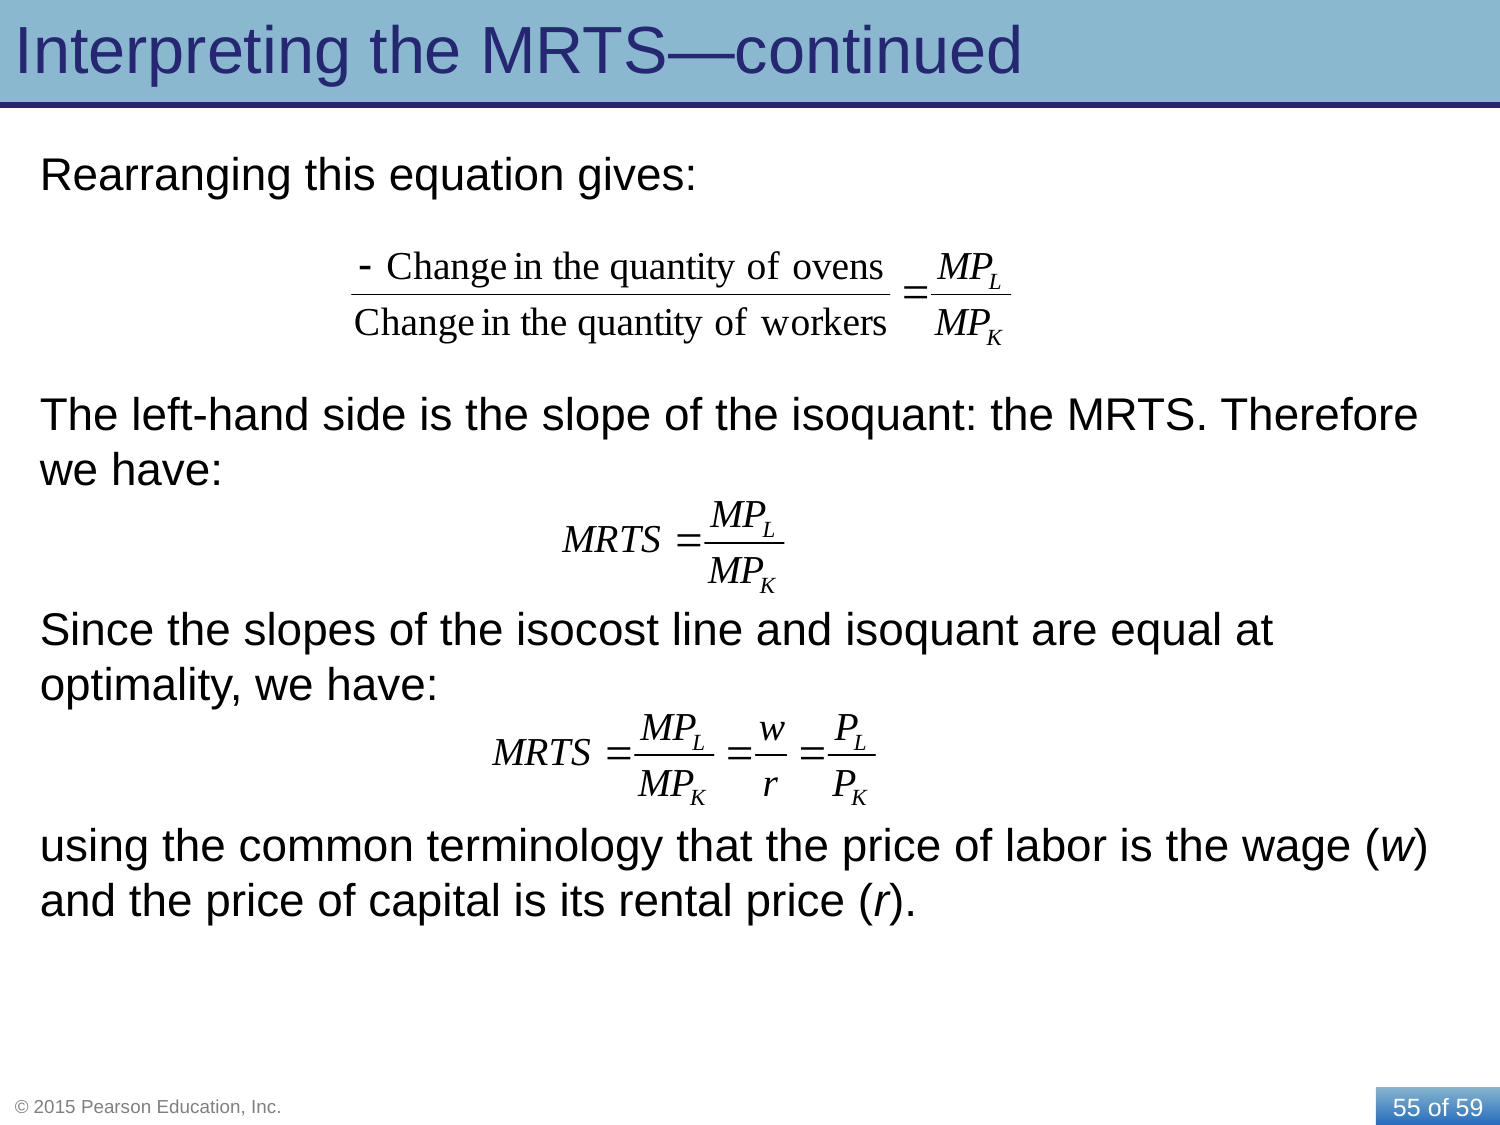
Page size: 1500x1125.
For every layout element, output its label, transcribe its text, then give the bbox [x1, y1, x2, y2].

text_box The left-hand side is the slope of the isoquant: the MRTS. Therefore we have: [24, 377, 1475, 513]
text_box using the common terminology that the price of labor is the wage (w) and the price of capital is its rental price (r). [24, 807, 1475, 953]
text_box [555, 489, 793, 603]
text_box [485, 702, 884, 815]
title Interpreting the MRTS—continued [0, 0, 1500, 105]
text_box Since the slopes of the isocost line and isoquant are equal at optimality, we have: [24, 592, 1475, 725]
list Rearranging this equation gives: [24, 137, 1475, 225]
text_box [345, 241, 1020, 355]
